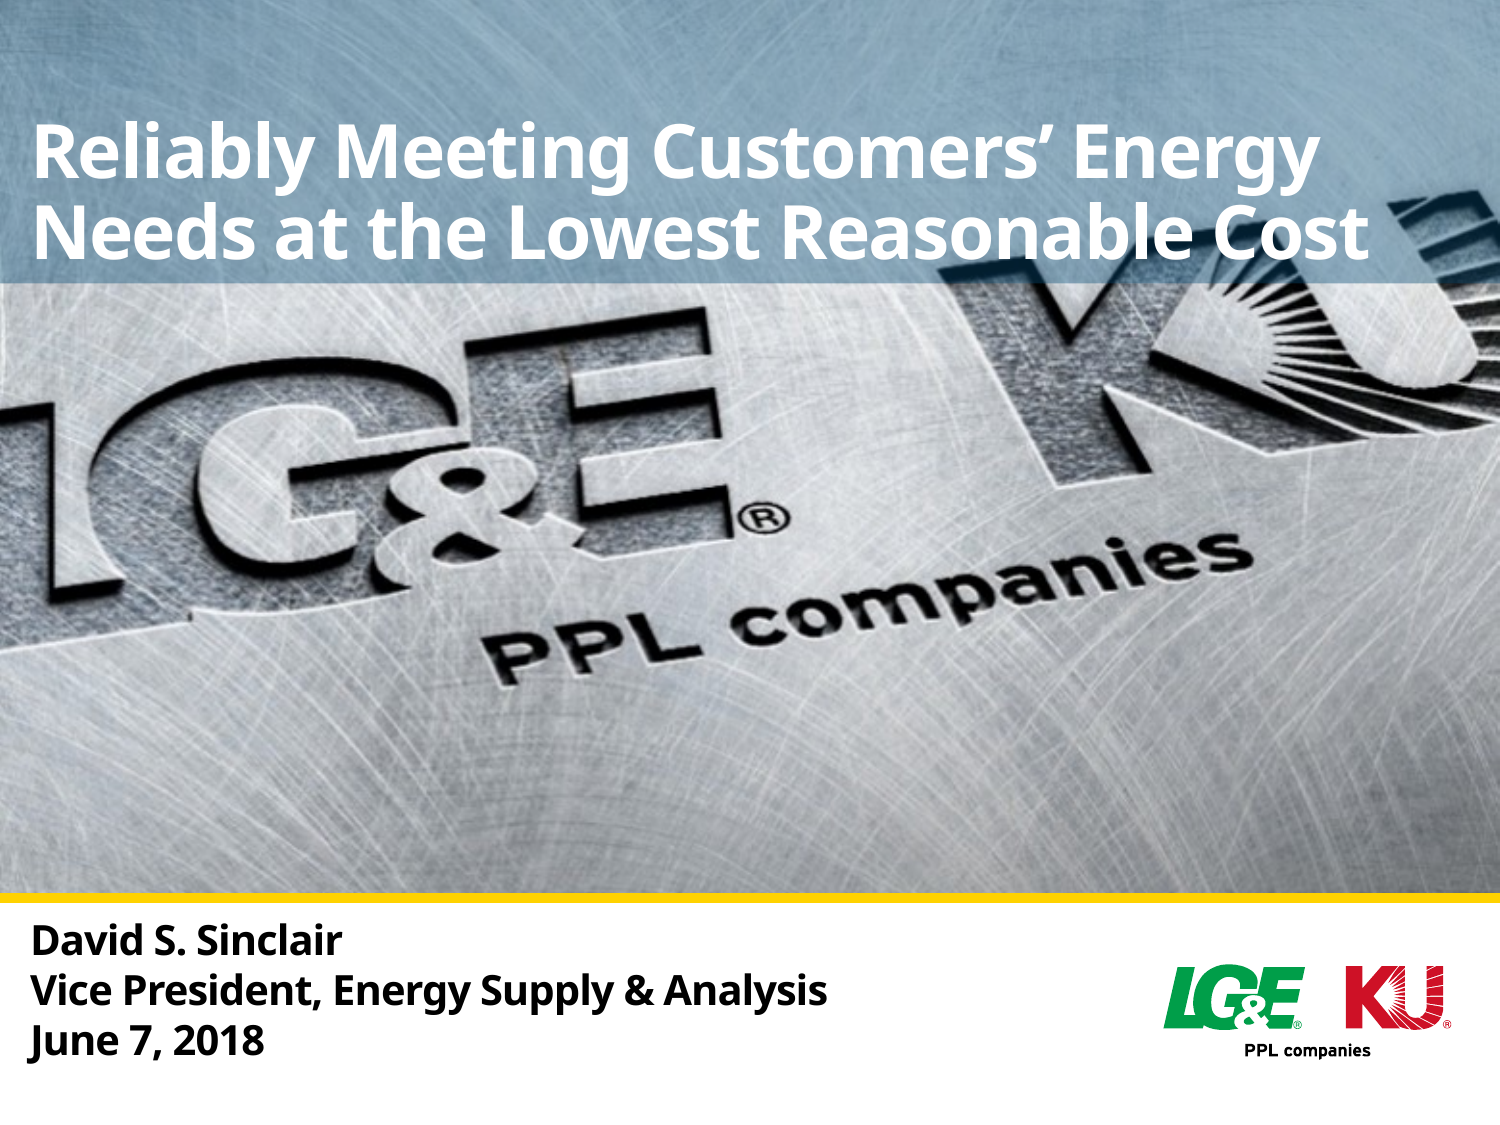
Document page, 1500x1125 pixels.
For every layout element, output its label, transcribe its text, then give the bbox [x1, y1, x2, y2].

title Reliably Meeting Customers’ Energy Needs at the Lowest Reasonable Cost [0, 0, 1500, 284]
picture [0, 284, 1500, 893]
subtitle David S. Sinclair Vice President, Energy Supply & Analysis June 7, 2018 [0, 903, 1109, 1075]
